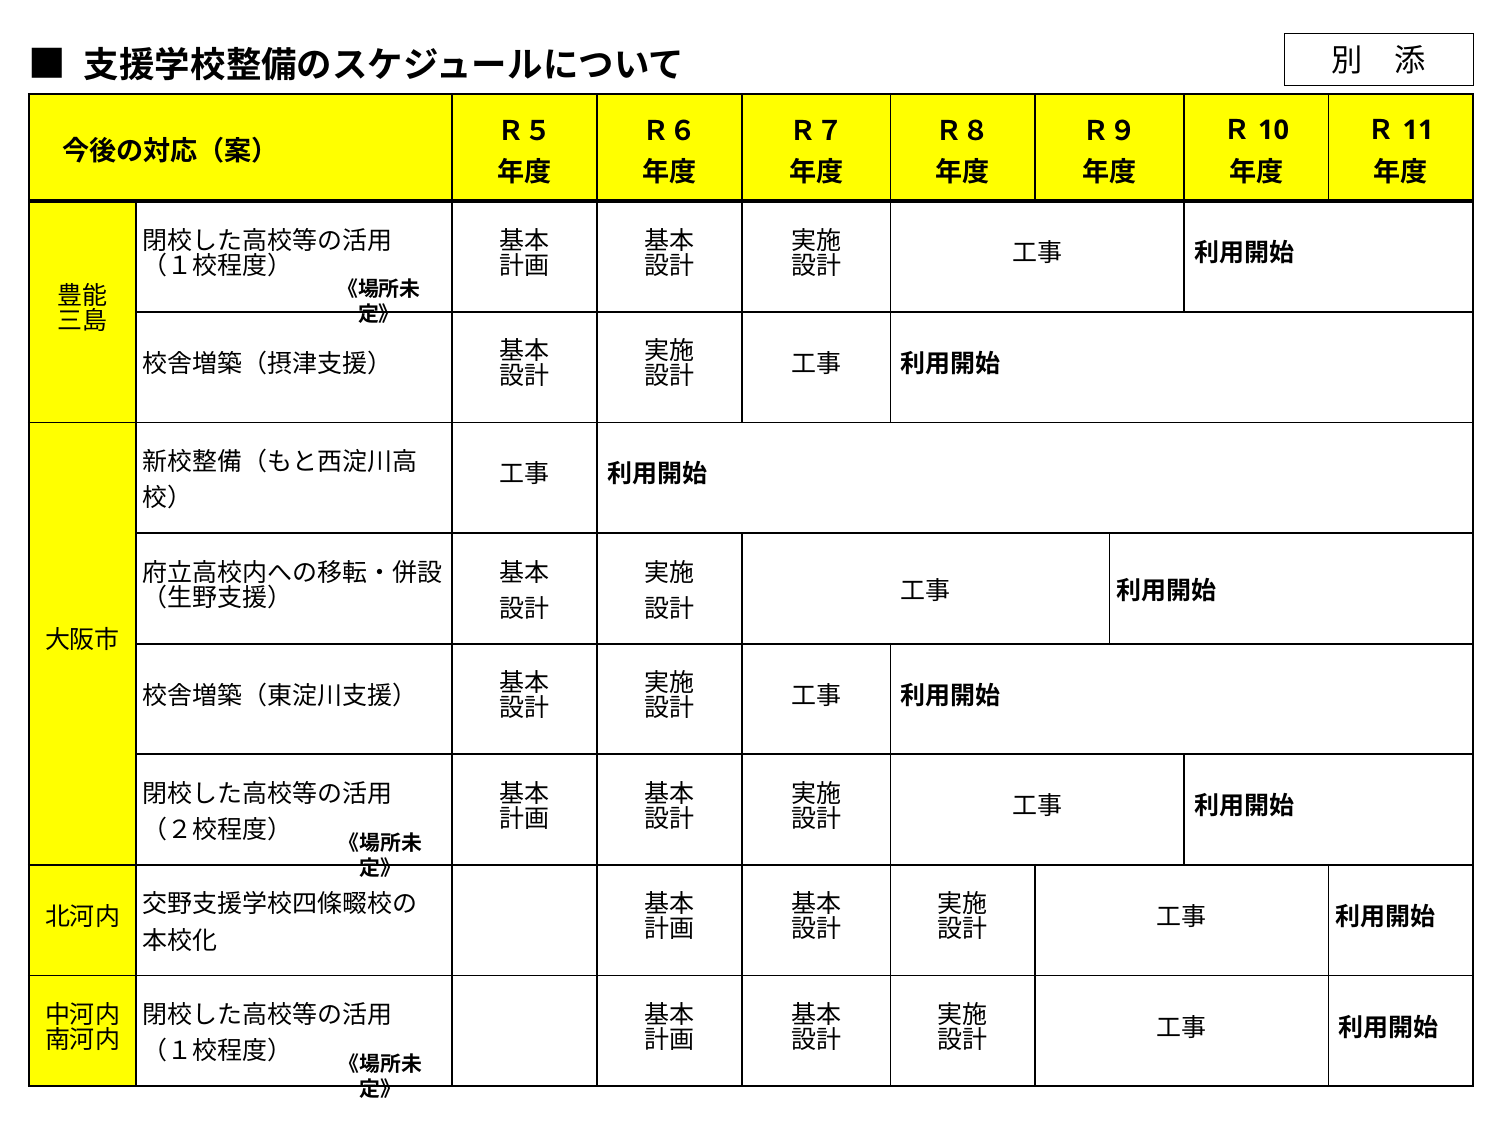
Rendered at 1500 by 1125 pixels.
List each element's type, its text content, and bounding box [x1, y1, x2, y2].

table_header Ｒ５ 年度 [453, 95, 596, 199]
table_cell 利用開始 [891, 645, 1472, 753]
table_cell 基本 計画 [453, 203, 596, 311]
table_cell 利用開始 [598, 423, 1472, 532]
table_cell 基本 設計 [743, 866, 890, 975]
table_cell 基本 計画 [598, 976, 741, 1085]
table_cell 基本 設計 [598, 755, 741, 864]
table_cell 交野支援学校四條畷校の 本校化 [137, 866, 451, 975]
table_cell 基本 計画 [598, 866, 741, 975]
text_box 《場所未定》 [305, 267, 453, 334]
table_cell 工事 [891, 203, 1183, 311]
table_cell 実施 設計 [891, 976, 1034, 1085]
table_cell 利用開始 [1185, 203, 1472, 311]
table_cell 中河内 南河内 [30, 976, 135, 1085]
table_cell 実施 設計 [598, 534, 741, 643]
table_cell 大阪市 [30, 423, 135, 864]
table_cell 基本 設計 [743, 976, 890, 1085]
table_cell 豊能 三島 [30, 203, 135, 422]
table_cell 工事 [1036, 866, 1328, 975]
table_cell 基本 設計 [453, 313, 596, 422]
table_cell 実施 設計 [891, 866, 1034, 975]
table_cell 工事 [743, 313, 890, 422]
table_header Ｒ６ 年度 [598, 95, 741, 199]
table_cell 利用開始 [1110, 534, 1472, 643]
table_cell 基本 設計 [453, 645, 596, 753]
table_cell 府立高校内への移転・併設（生野支援） [137, 534, 451, 643]
table_cell 実施 設計 [598, 313, 741, 422]
table_cell 基本 設計 [453, 534, 596, 643]
text_box ■ 支援学校整備のスケジュールについて [14, 33, 756, 93]
table_cell 校舎増築（摂津支援） [137, 313, 451, 422]
table_cell 実施 設計 [743, 203, 890, 311]
table_cell 閉校した高校等の活用 （１校程度） [137, 203, 451, 311]
table_cell 工事 [1036, 976, 1328, 1085]
text_box 《場所未定》 [306, 1042, 454, 1109]
table_cell 基本 計画 [453, 755, 596, 864]
table_cell 閉校した高校等の活用 （２校程度） [137, 755, 451, 864]
table_cell [453, 866, 596, 975]
table_header Ｒ７ 年度 [743, 95, 890, 199]
table_cell 利用開始 [891, 313, 1472, 422]
table_cell 工事 [743, 534, 1109, 643]
table_cell 利用開始 [1329, 866, 1472, 975]
table_cell 利用開始 [1329, 976, 1472, 1085]
table_cell 実施 設計 [598, 645, 741, 753]
table_header 今後の対応（案） [30, 95, 451, 199]
table_header Ｒ10 年度 [1185, 95, 1328, 199]
table_header Ｒ８ 年度 [891, 95, 1034, 199]
table_cell 北河内 [30, 866, 135, 975]
table_cell 実施 設計 [743, 755, 890, 864]
table_header Ｒ11 年度 [1329, 95, 1472, 199]
table_cell [453, 976, 596, 1085]
table_cell 利用開始 [1185, 755, 1472, 864]
text_box 別 添 [1284, 33, 1474, 86]
table_cell 基本 設計 [598, 203, 741, 311]
table_header Ｒ９ 年度 [1036, 95, 1183, 199]
table_cell 閉校した高校等の活用 （１校程度） [137, 976, 451, 1085]
table_cell 工事 [891, 755, 1183, 864]
table_cell 校舎増築（東淀川支援） [137, 645, 451, 753]
text_box 《場所未定》 [306, 821, 454, 888]
table_cell 工事 [453, 423, 596, 532]
table_cell 新校整備（もと西淀川高校） [137, 423, 451, 532]
table_cell 工事 [743, 645, 890, 753]
